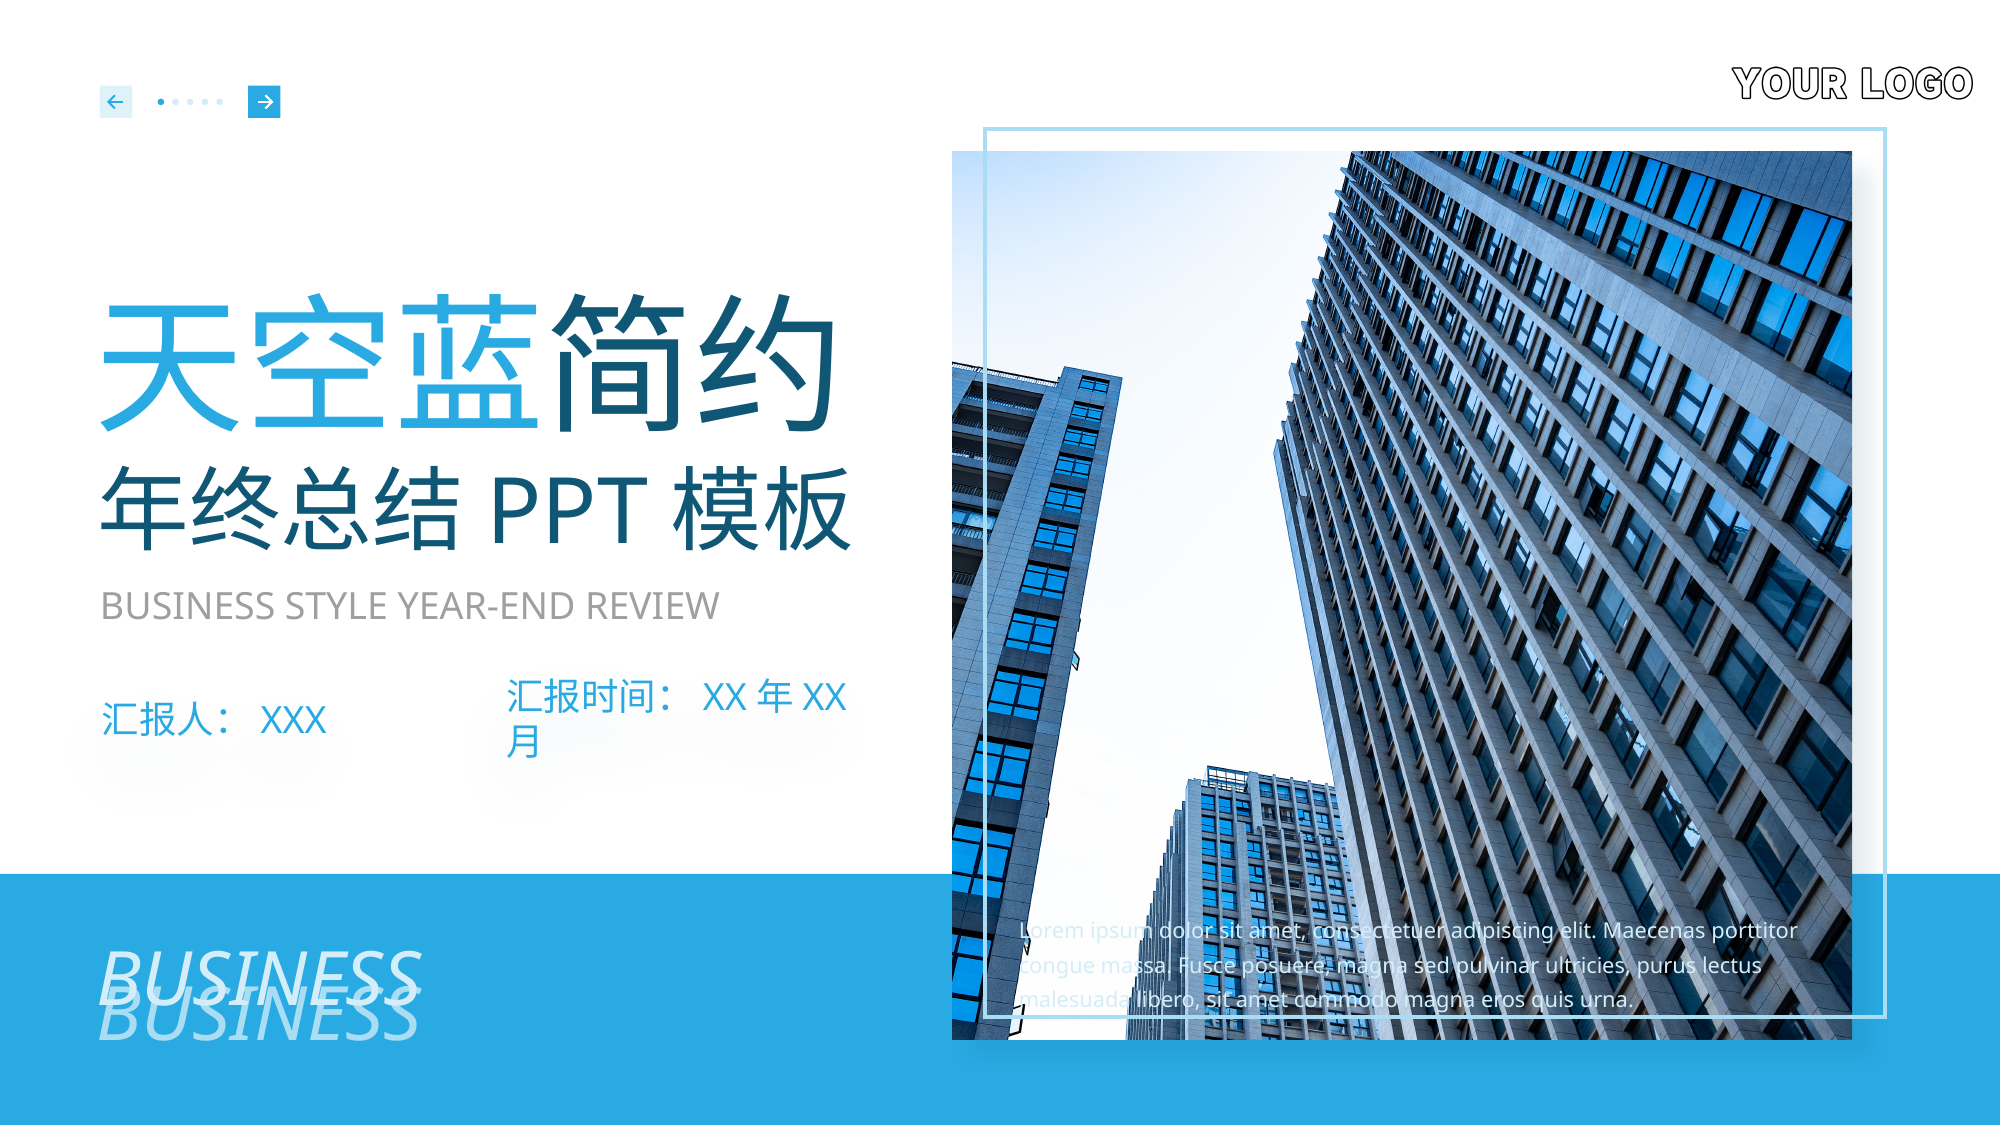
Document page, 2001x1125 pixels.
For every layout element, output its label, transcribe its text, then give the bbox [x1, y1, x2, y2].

text_box BUSINESS STYLE YEAR-END REVIEW [99, 582, 843, 628]
text_box 天空蓝简约 [94, 270, 854, 451]
text_box Lorem ipsum dolor sit amet, consectetuer adipiscing elit. Maecenas porttitor congue massa. Fusce posuere, magna sed pulvinar ultricies, purus lectus malesuada libero, sit amet commodo magna eros quis urna. [1018, 909, 1844, 1012]
text_box 年终总结PPT模板 [97, 451, 854, 562]
text_box BUSINESS [96, 930, 828, 1021]
text_box 汇报人：XXX [101, 683, 362, 753]
text_box 汇报时间：XX年XX月 [506, 673, 868, 764]
text_box BUSINESS [96, 1021, 828, 1056]
picture [987, 151, 1853, 1015]
picture [977, 755, 983, 764]
picture [1731, 66, 1973, 100]
picture [952, 151, 1853, 1040]
